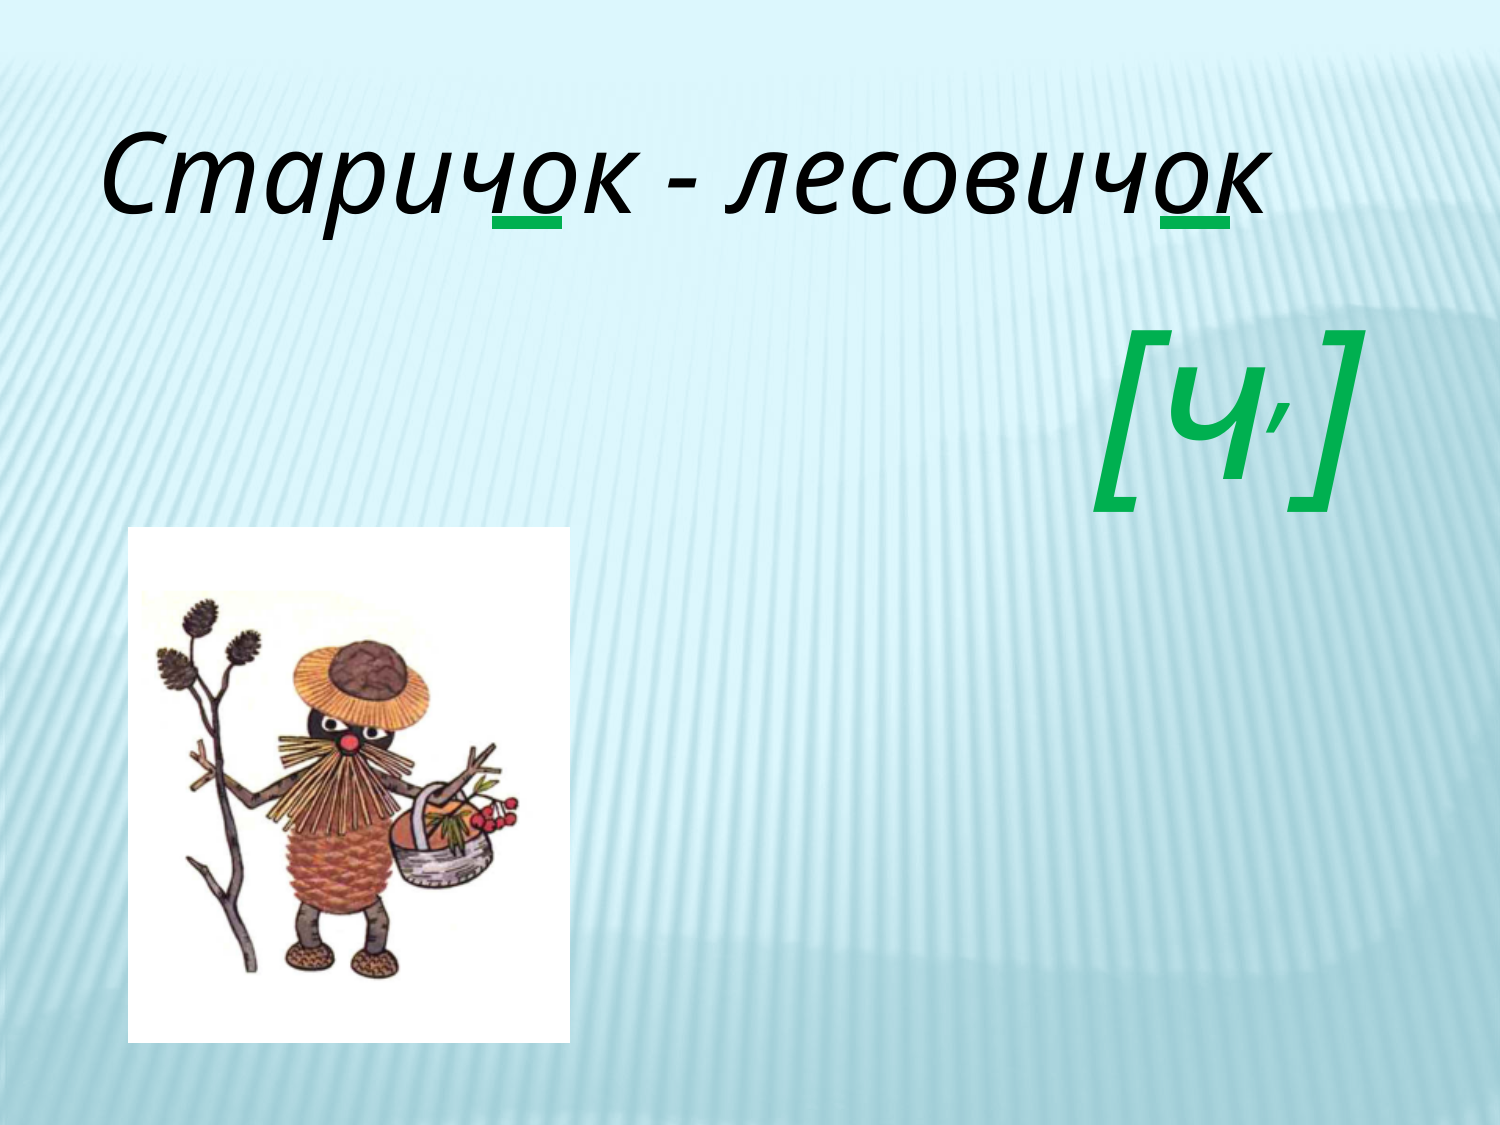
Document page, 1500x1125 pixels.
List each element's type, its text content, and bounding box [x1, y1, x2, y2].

text_box [ч,] [0, 263, 1500, 529]
picture [128, 527, 570, 1044]
text_box Старичок - лесовичок [82, 93, 1372, 244]
